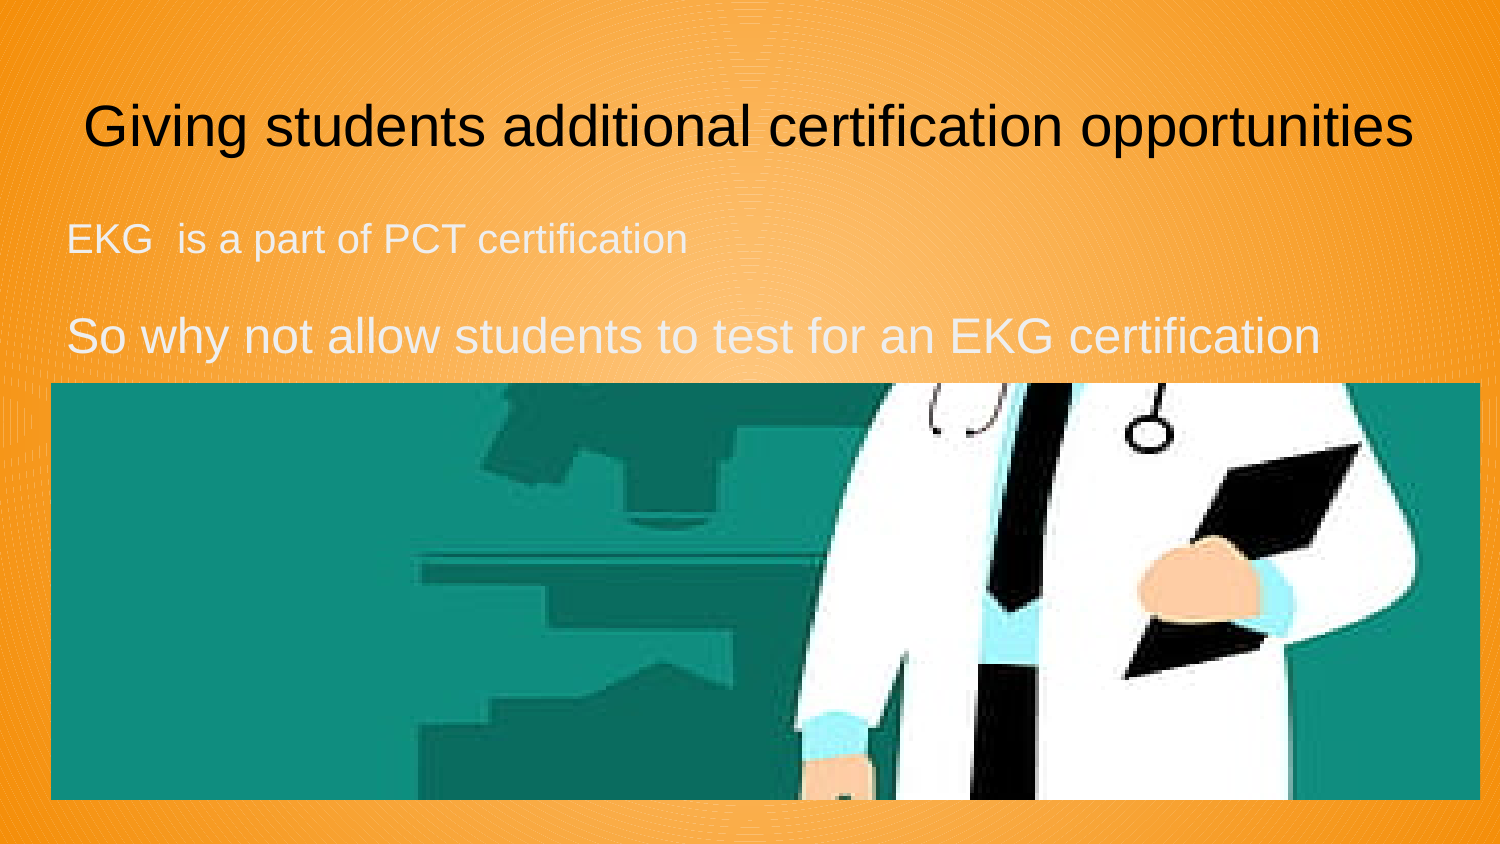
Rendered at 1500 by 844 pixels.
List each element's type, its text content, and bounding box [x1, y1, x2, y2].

picture [50, 383, 1481, 800]
title Giving students additional certification opportunities [51, 72, 1449, 167]
list EKG is a part of PCT certification So why not allow students to test for an EKG certification too? [51, 189, 1449, 382]
